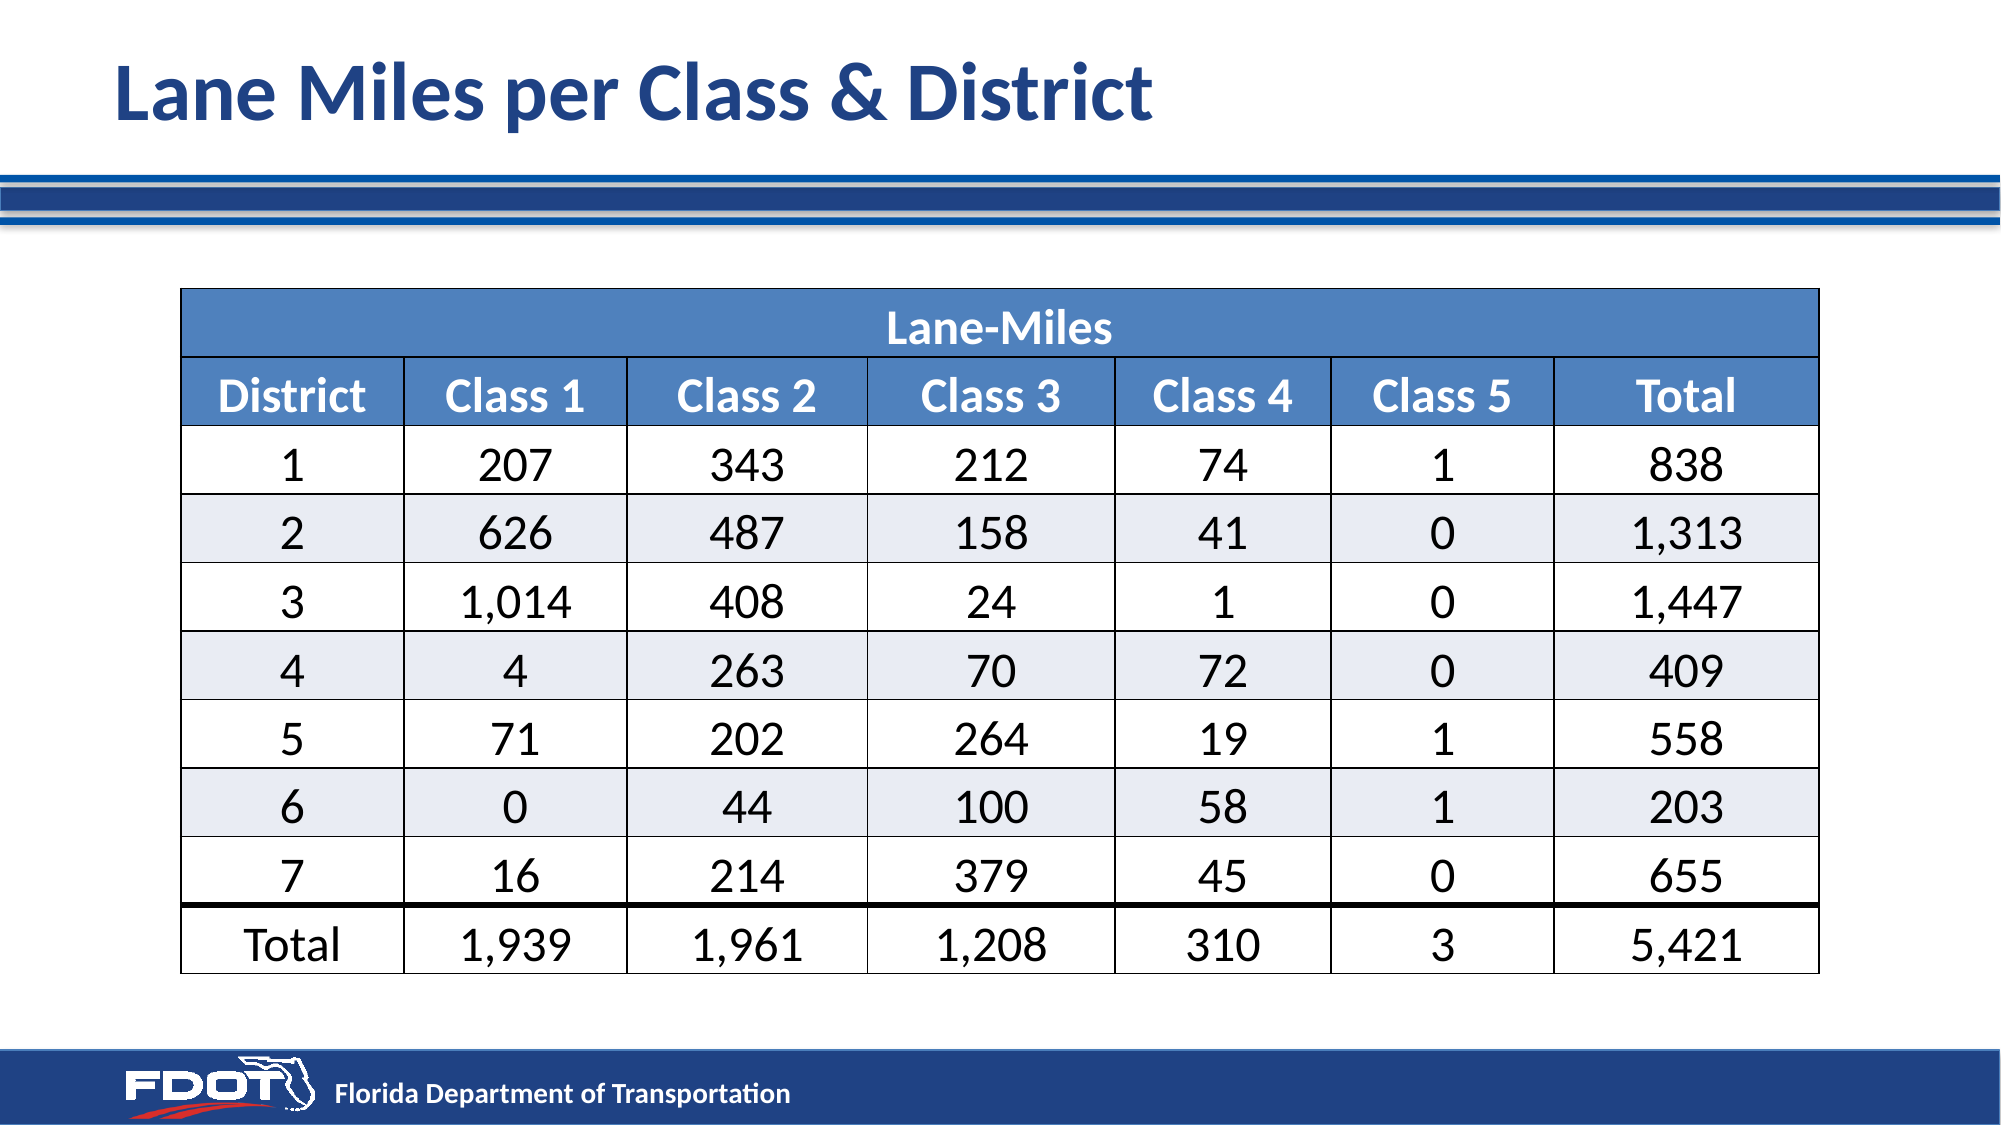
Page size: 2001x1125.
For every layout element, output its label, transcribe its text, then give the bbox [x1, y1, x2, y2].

table_cell 838 [1555, 426, 1818, 493]
table_cell 0 [1332, 495, 1553, 562]
table_cell 158 [868, 495, 1114, 562]
table_cell 379 [868, 837, 1114, 902]
table_cell 487 [628, 495, 867, 562]
table_cell 1,208 [868, 908, 1114, 973]
table_cell 1 [1332, 426, 1553, 493]
table_cell 2 [182, 495, 403, 562]
table_cell 41 [1116, 495, 1330, 562]
table_cell 19 [1116, 700, 1330, 767]
table_cell 214 [628, 837, 867, 902]
table_cell 16 [405, 837, 626, 902]
table_cell 203 [1555, 769, 1818, 836]
table_header Lane-Miles [182, 289, 1818, 356]
table_cell 626 [405, 495, 626, 562]
table_cell Class 2 [628, 358, 867, 425]
table_cell 1,014 [405, 563, 626, 630]
table_cell 1 [182, 426, 403, 493]
table_cell 263 [628, 632, 867, 699]
table_cell 5,421 [1555, 908, 1818, 973]
table_cell Class 1 [405, 358, 626, 425]
table_cell 5 [182, 700, 403, 767]
table_cell 1 [1116, 563, 1330, 630]
table_cell Class 5 [1332, 358, 1553, 425]
table_cell 408 [628, 563, 867, 630]
table_cell Total [1555, 358, 1818, 425]
table_cell 212 [868, 426, 1114, 493]
table_cell 72 [1116, 632, 1330, 699]
table_cell 1 [1332, 700, 1553, 767]
table_cell 6 [182, 769, 403, 836]
table_cell 1,313 [1555, 495, 1818, 562]
table_cell 264 [868, 700, 1114, 767]
table_cell 3 [1332, 908, 1553, 973]
table_cell 1,939 [405, 908, 626, 973]
table_cell 4 [405, 632, 626, 699]
table_cell 0 [405, 769, 626, 836]
table_cell 70 [868, 632, 1114, 699]
table_cell 0 [1332, 837, 1553, 902]
table_cell 202 [628, 700, 867, 767]
table_cell 1 [1332, 769, 1553, 836]
table_cell Class 4 [1116, 358, 1330, 425]
table_cell 310 [1116, 908, 1330, 973]
table_cell 0 [1332, 563, 1553, 630]
title Lane Miles per Class & District [99, 1, 1900, 173]
table_cell 343 [628, 426, 867, 493]
table_cell 409 [1555, 632, 1818, 699]
table_cell 4 [182, 632, 403, 699]
table_cell Total [182, 908, 403, 973]
table_cell 3 [182, 563, 403, 630]
table_cell 58 [1116, 769, 1330, 836]
table_cell 44 [628, 769, 867, 836]
table_cell 24 [868, 563, 1114, 630]
table_cell 207 [405, 426, 626, 493]
table_cell 1,447 [1555, 563, 1818, 630]
table_cell 74 [1116, 426, 1330, 493]
table_cell 71 [405, 700, 626, 767]
table_cell 0 [1332, 632, 1553, 699]
table_cell 655 [1555, 837, 1818, 902]
picture [120, 1054, 320, 1121]
table_cell 7 [182, 837, 403, 902]
table_cell 100 [868, 769, 1114, 836]
table_cell District [182, 358, 403, 425]
table_cell 45 [1116, 837, 1330, 902]
table_cell 1,961 [628, 908, 867, 973]
table_cell Class 3 [868, 358, 1114, 425]
table_cell 558 [1555, 700, 1818, 767]
